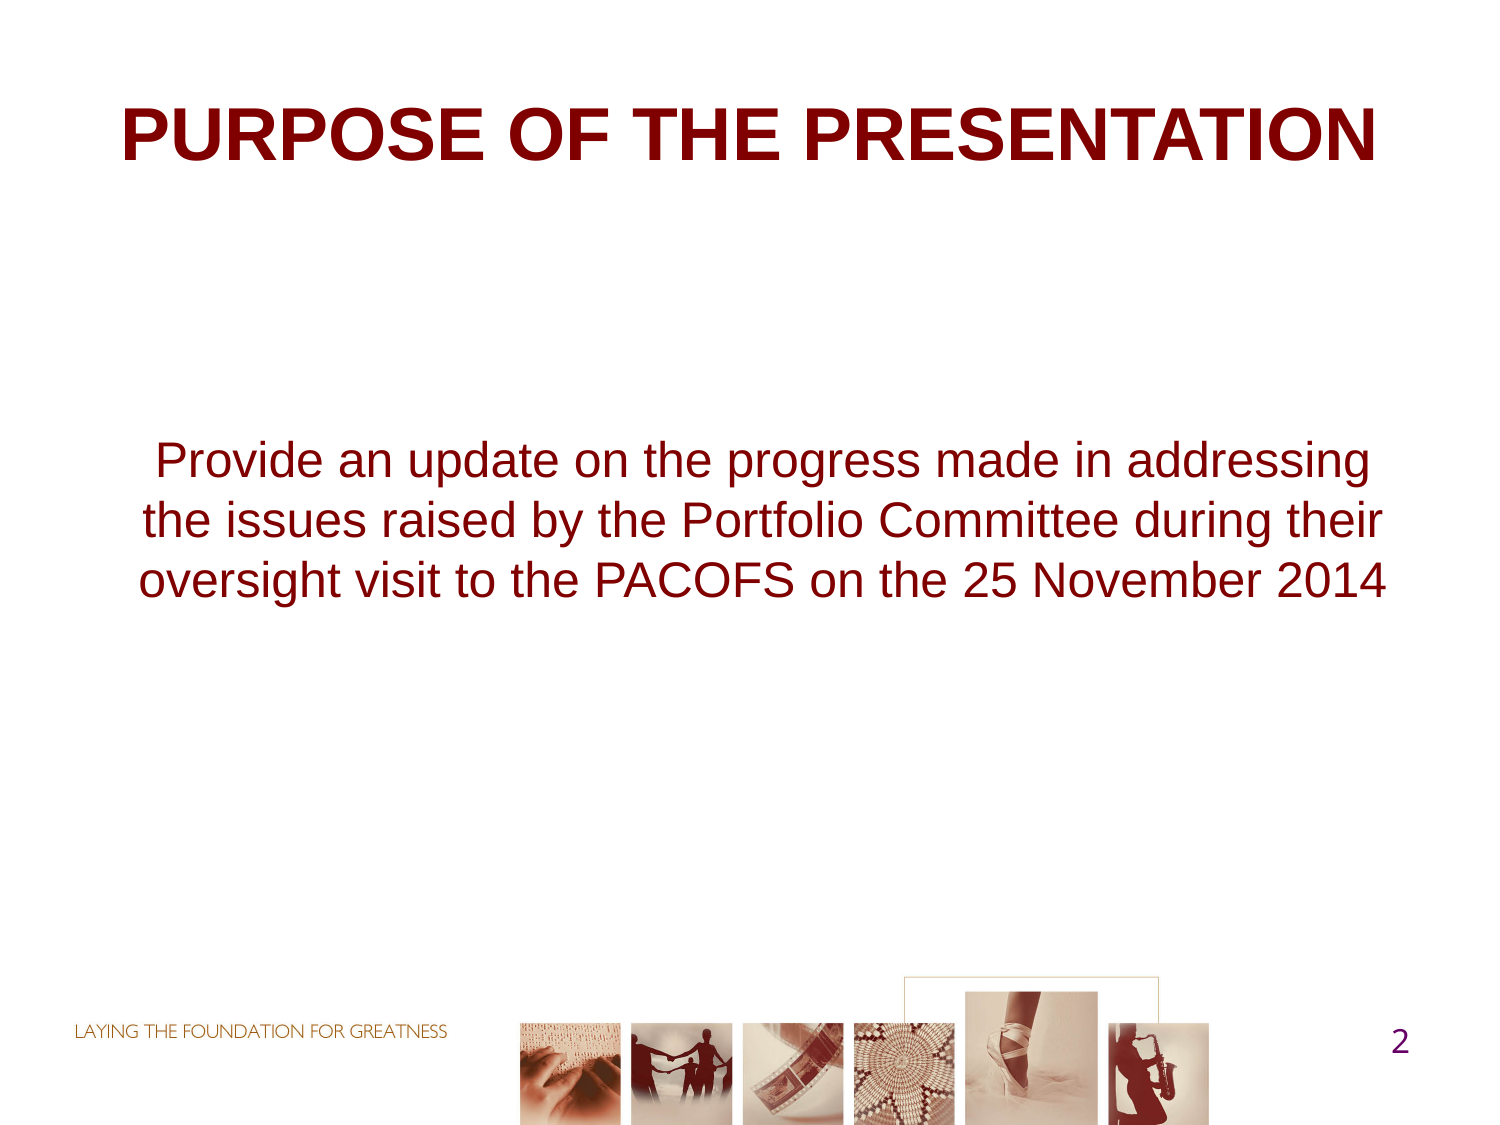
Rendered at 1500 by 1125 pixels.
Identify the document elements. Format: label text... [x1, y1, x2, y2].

text_box Provide an update on the progress made in addressing the issues raised by the Portfolio Committee during their oversight visit to the PACOFS on the 25 November 2014 [101, 349, 1425, 811]
title PURPOSE OF THE PRESENTATION [75, 78, 1425, 195]
picture [12, 941, 1253, 1125]
slide_number 2 [1325, 1012, 1425, 1073]
